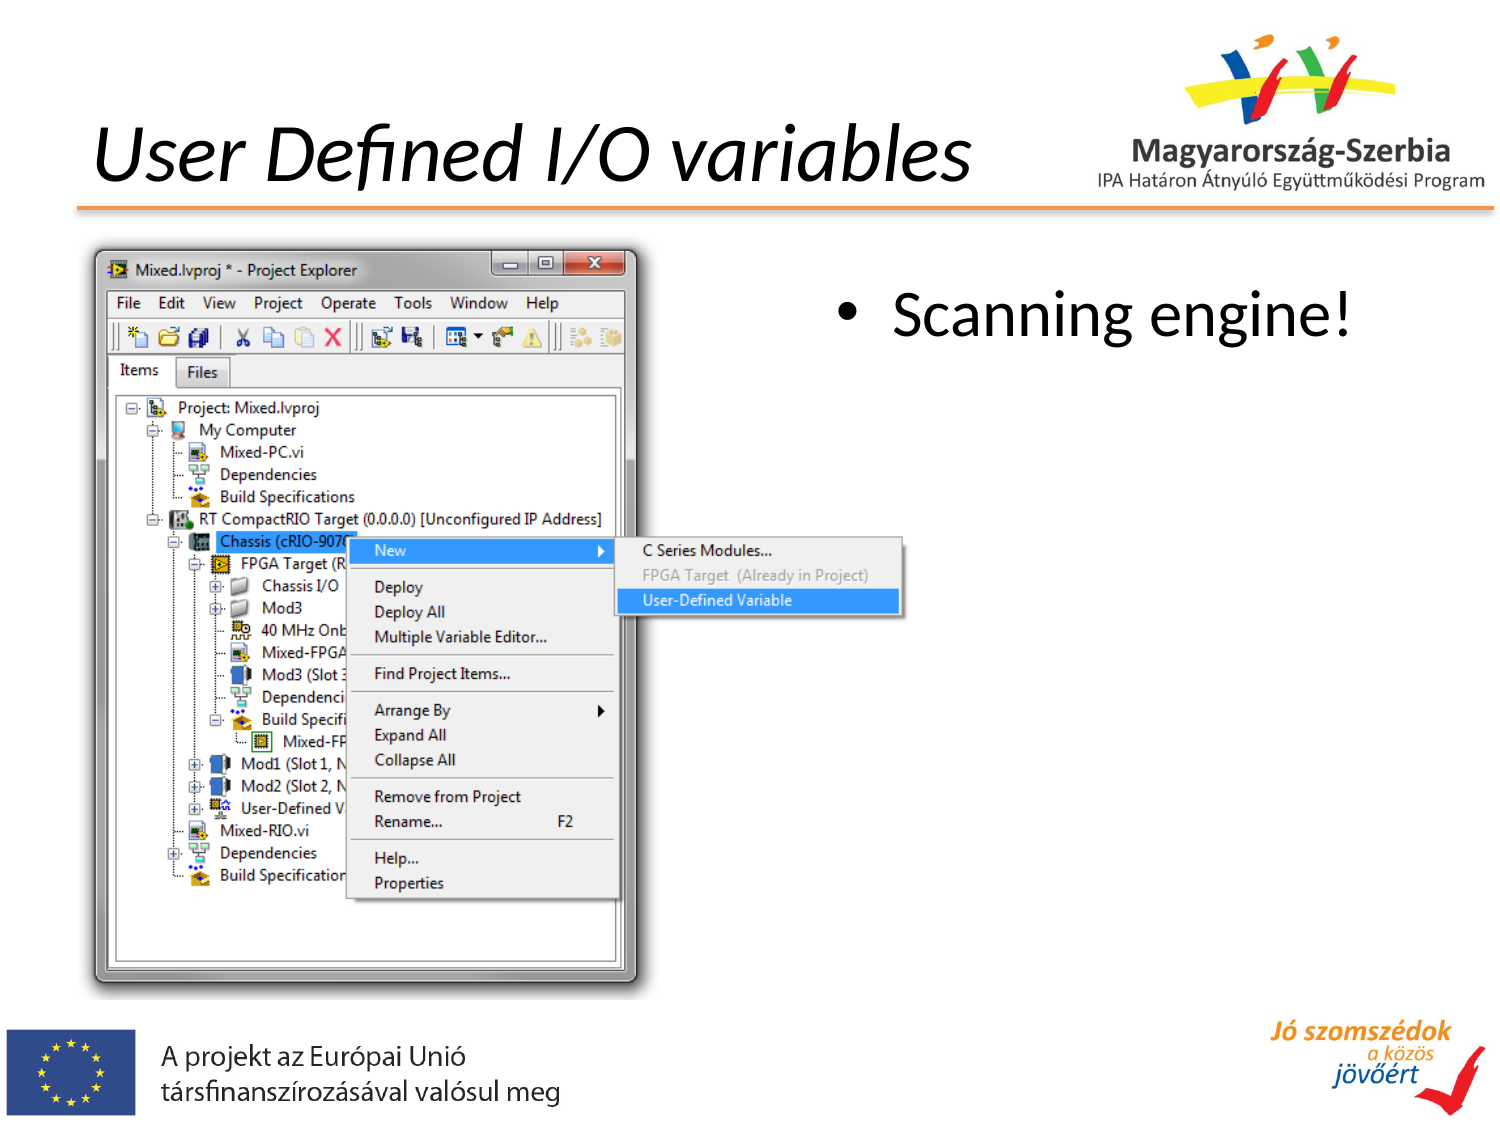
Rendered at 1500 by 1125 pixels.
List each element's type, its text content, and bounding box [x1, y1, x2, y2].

picture [5, 1028, 561, 1116]
list Scanning engine! [918, 262, 1425, 1005]
picture [1080, 28, 1497, 197]
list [74, 234, 916, 1000]
picture [1266, 1009, 1495, 1119]
title User Defined I/O variables [76, 18, 1069, 206]
